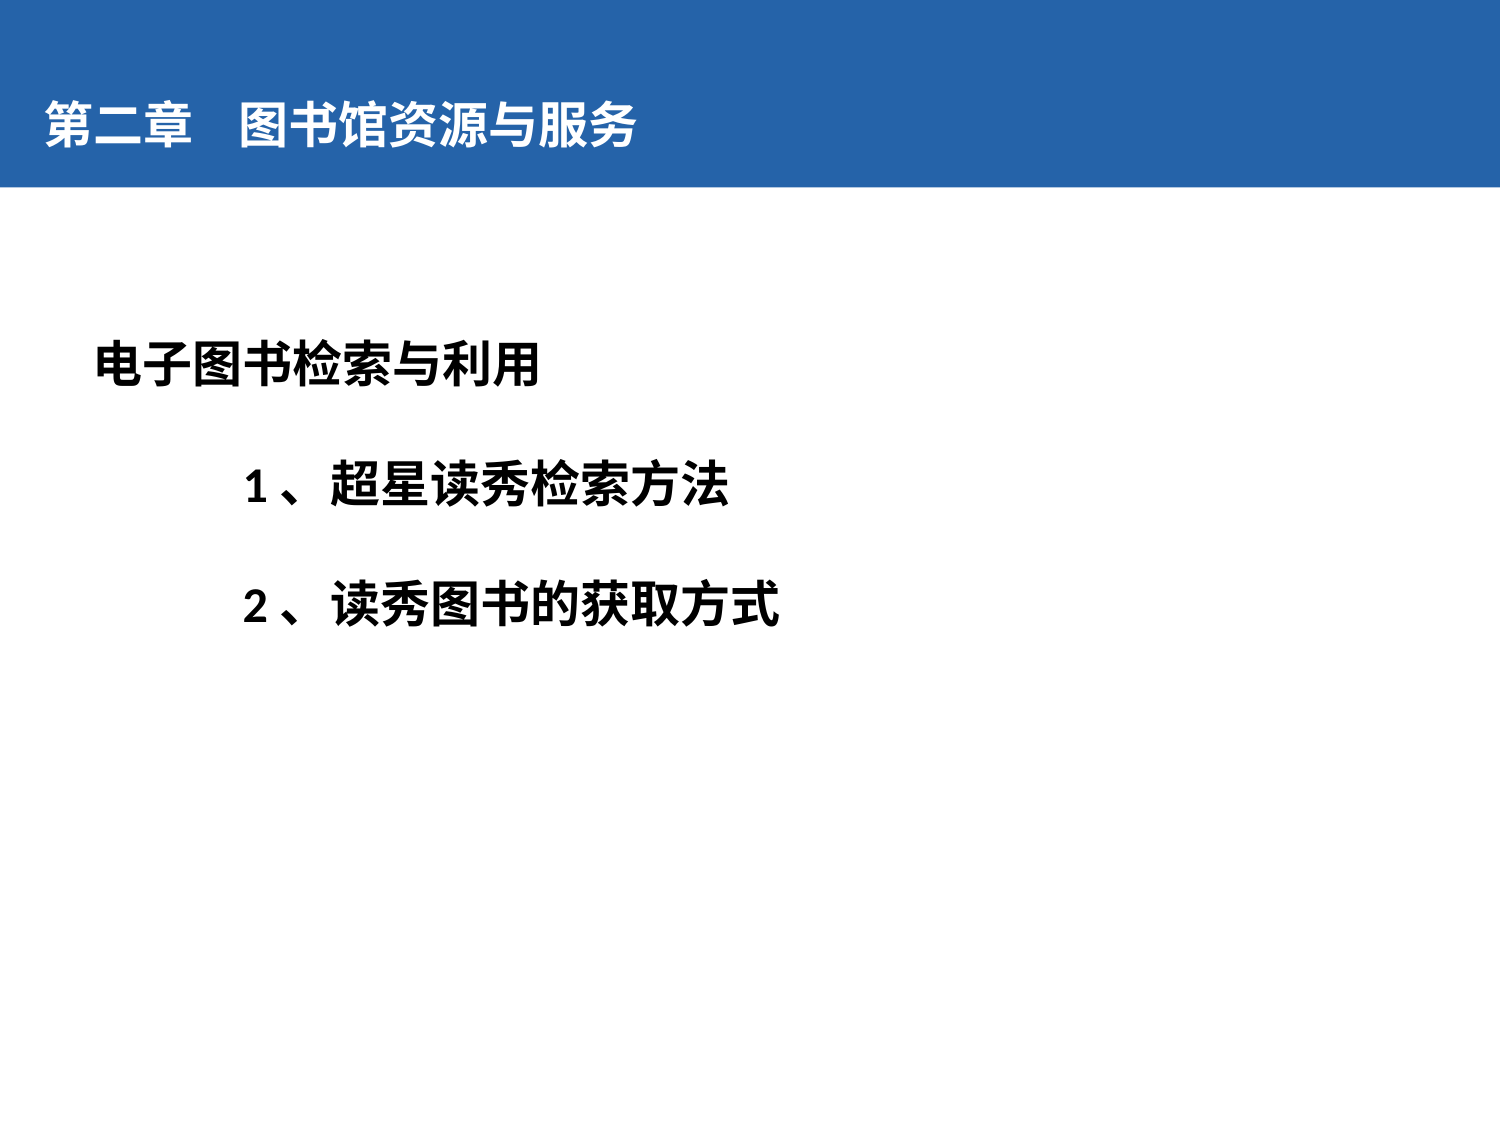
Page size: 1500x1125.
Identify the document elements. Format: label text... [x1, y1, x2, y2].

text_box [0, 0, 1500, 188]
text_box 电子图书检索与利用 1、超星读秀检索方法 2、读秀图书的获取方式 [77, 265, 1167, 640]
text_box 第二章 图书馆资源与服务 [28, 56, 1337, 161]
